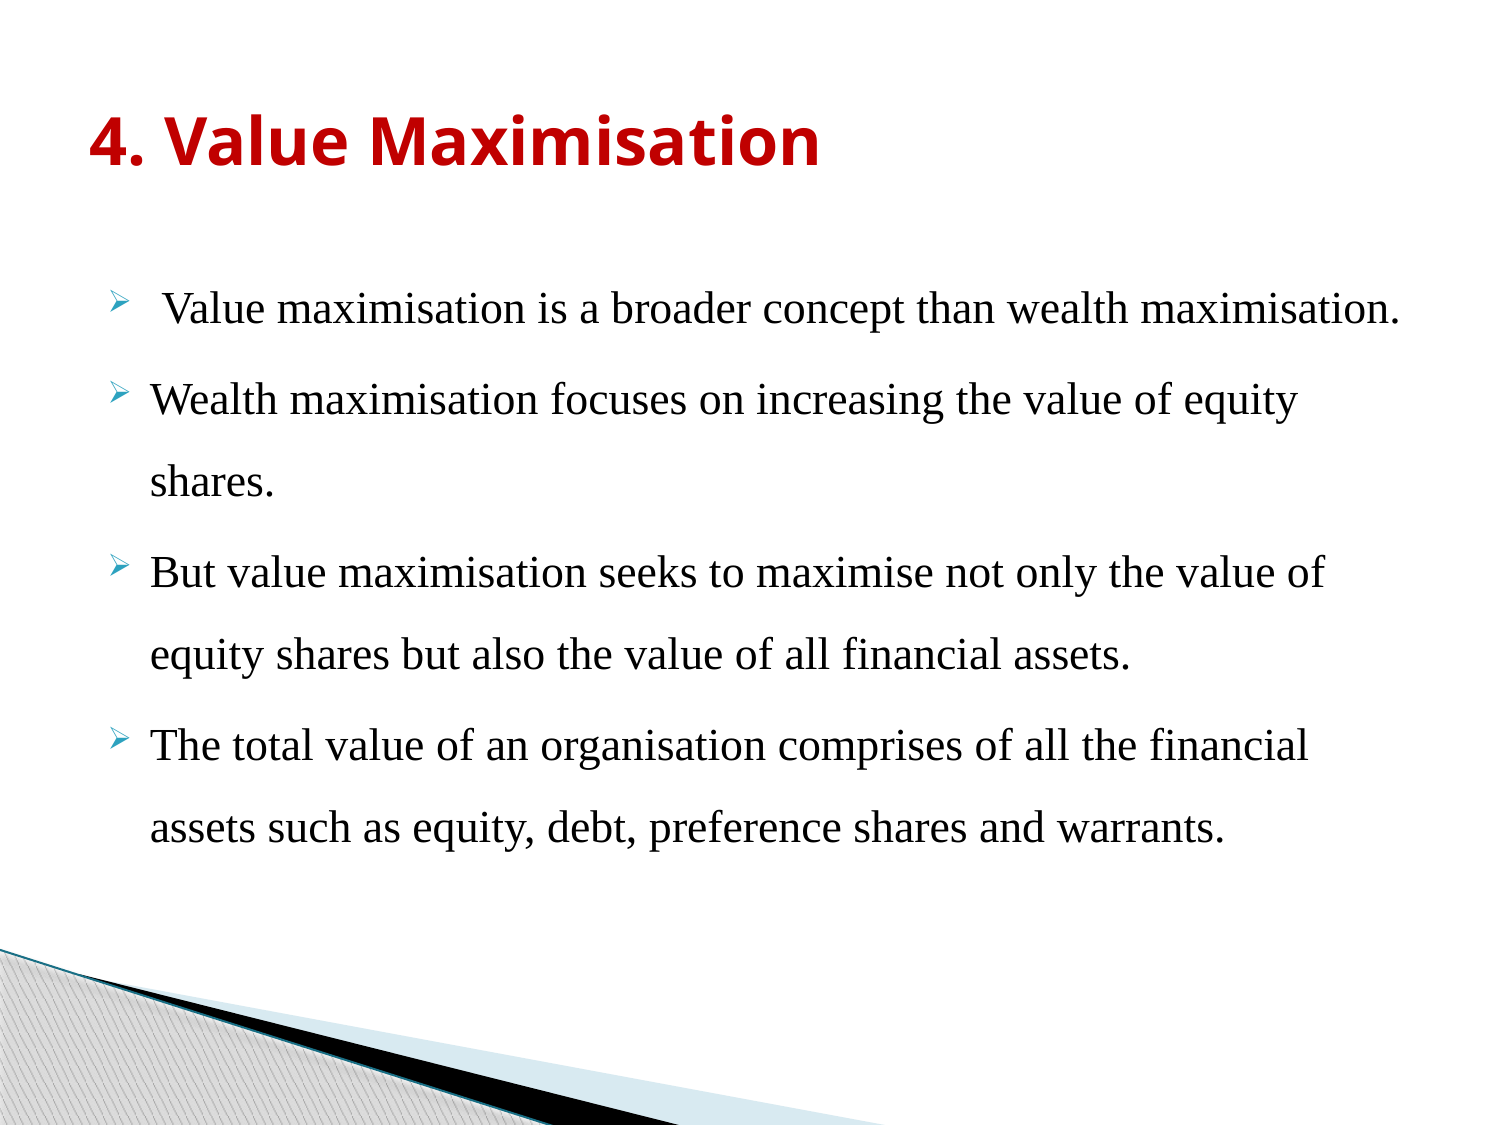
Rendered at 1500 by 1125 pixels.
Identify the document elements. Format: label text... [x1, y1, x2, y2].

list Value maximisation is a broader concept than wealth maximisation. Wealth maximisation focuses on increasing the value of equity shares. But value maximisation seeks to maximise not only the value of equity shares but also the value of all financial assets. The total value of an organisation comprises of all the financial assets such as equity, debt, preference shares and warrants. [75, 243, 1425, 986]
title 4. Value Maximisation [75, 45, 1425, 233]
